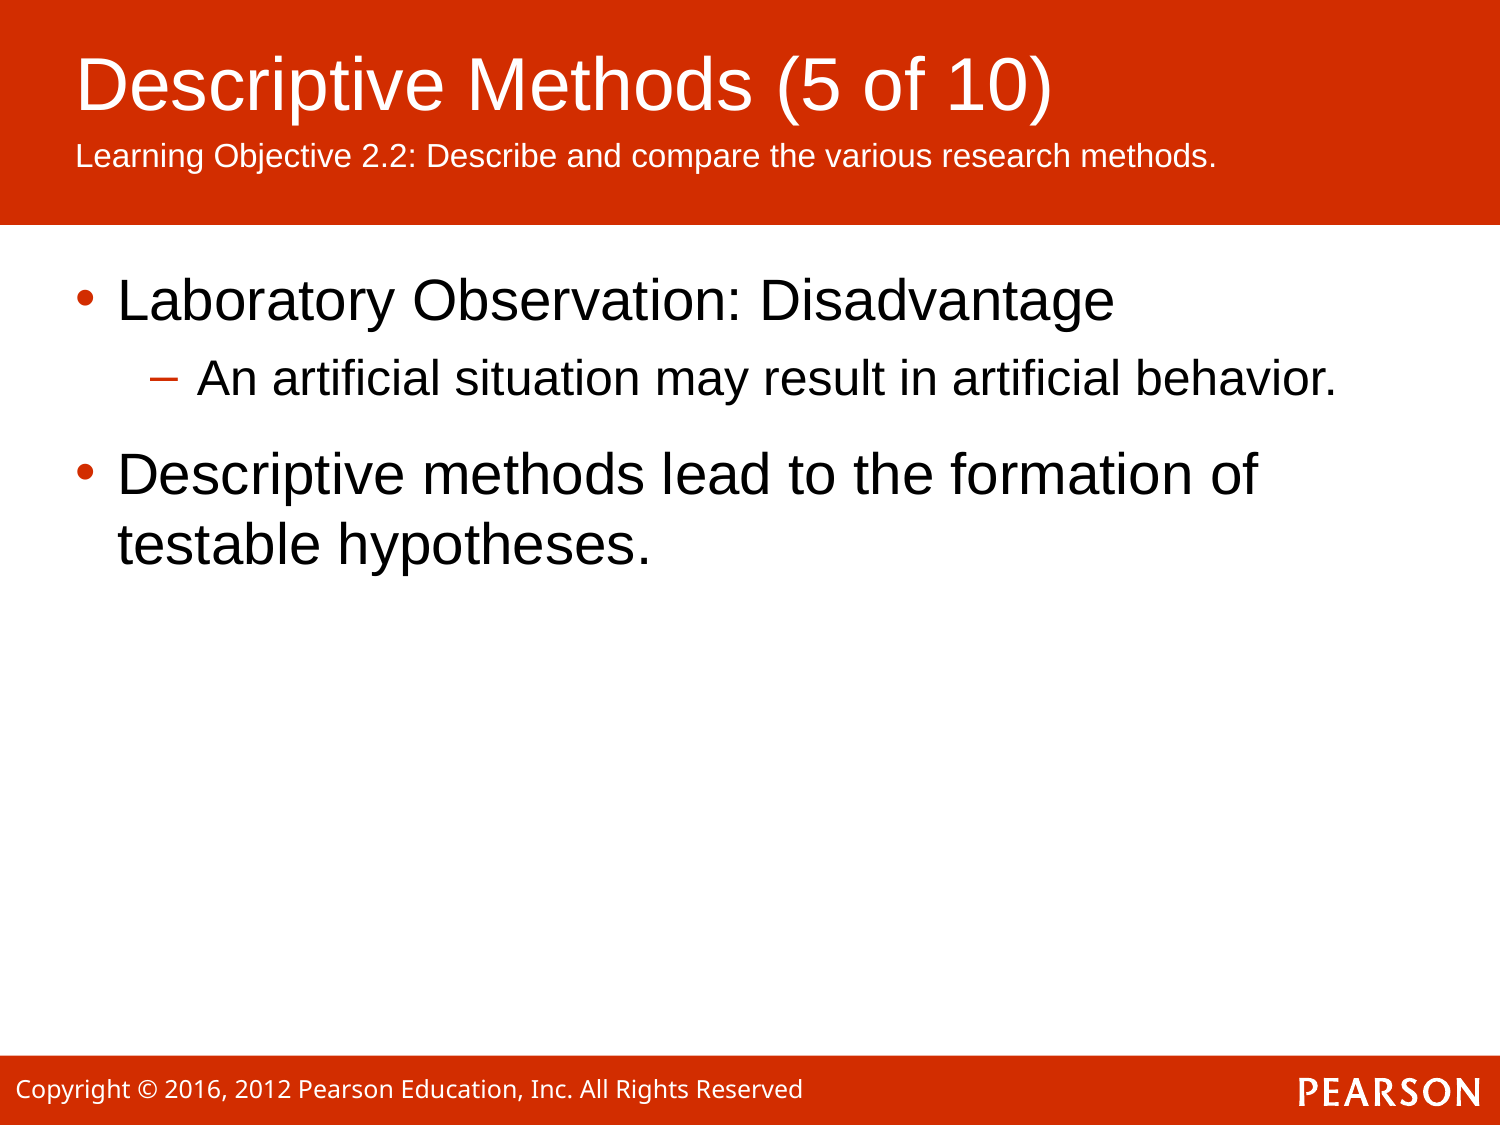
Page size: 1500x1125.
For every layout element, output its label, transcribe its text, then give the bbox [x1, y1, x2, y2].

list Learning Objective 2.2: Describe and compare the various research methods. [75, 133, 1425, 200]
title Descriptive Methods (5 of 10) [75, 35, 1425, 133]
list Laboratory Observation: Disadvantage An artificial situation may result in artificial behavior. Descriptive methods lead to the formation of testable hypotheses. [75, 262, 1425, 1005]
